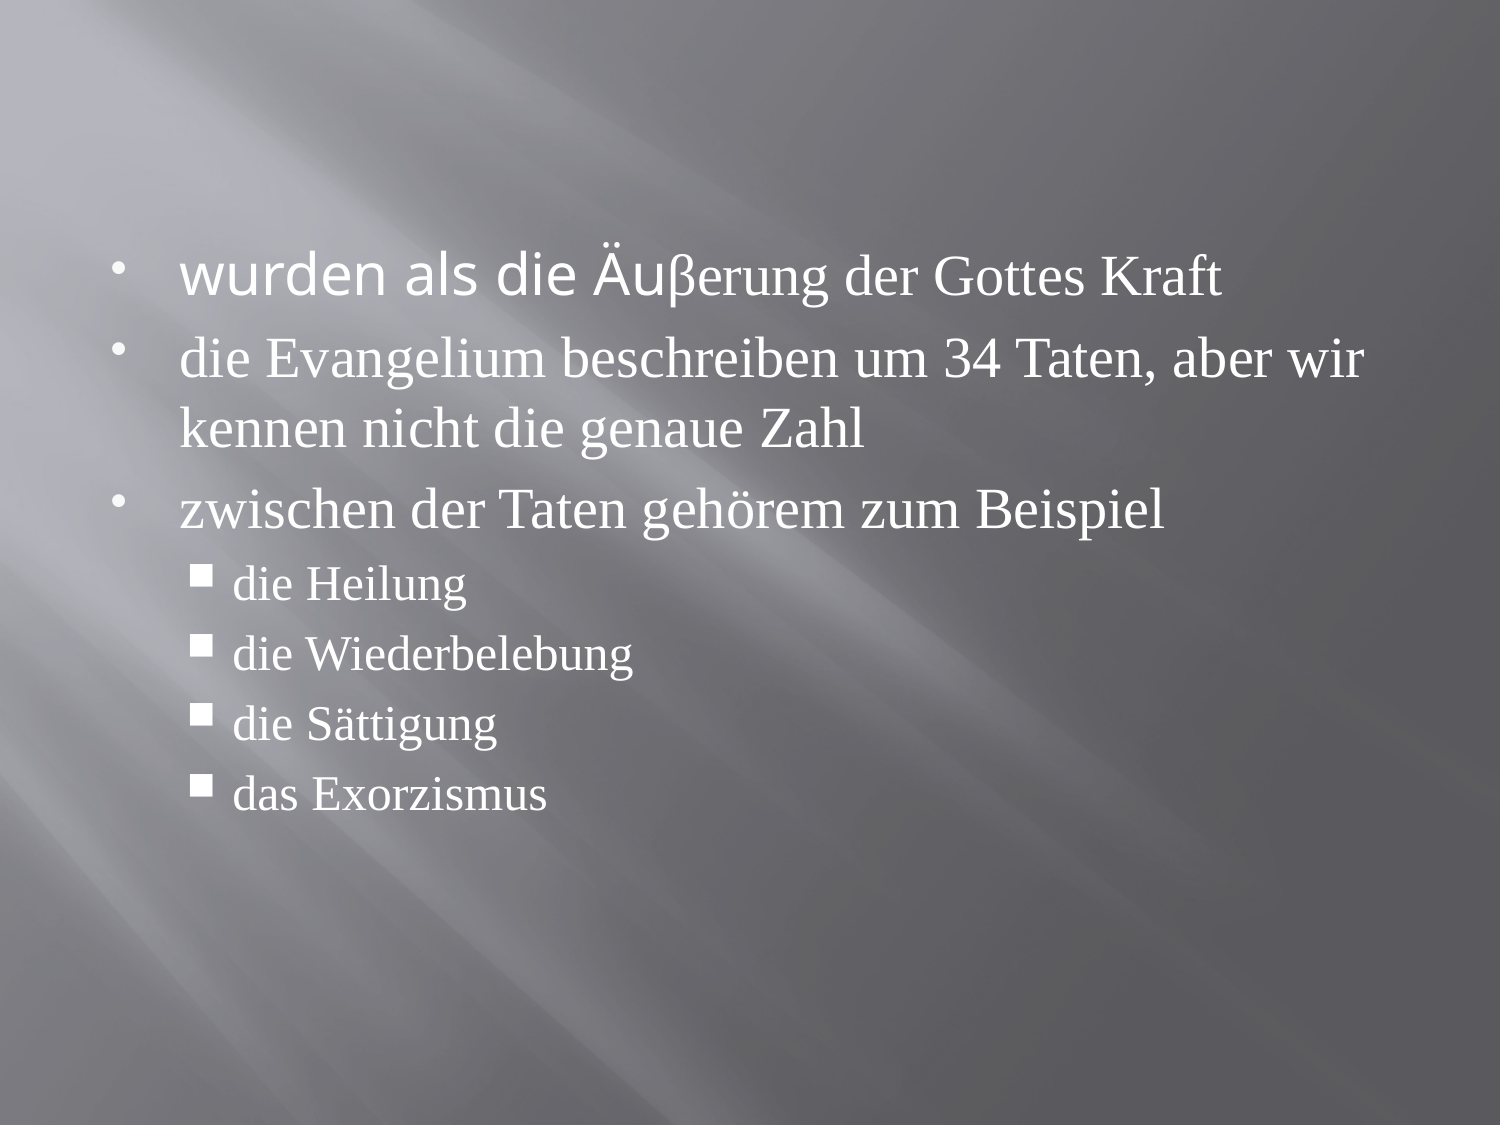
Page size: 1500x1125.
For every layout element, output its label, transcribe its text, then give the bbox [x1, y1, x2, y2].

list wurden als die Äuβerung der Gottes Kraft die Evangelium beschreiben um 34 Taten, aber wir kennen nicht die genaue Zahl zwischen der Taten gehörem zum Beispiel die Heilung die Wiederbelebung die Sättigung das Exorzismus [75, 66, 1425, 1035]
